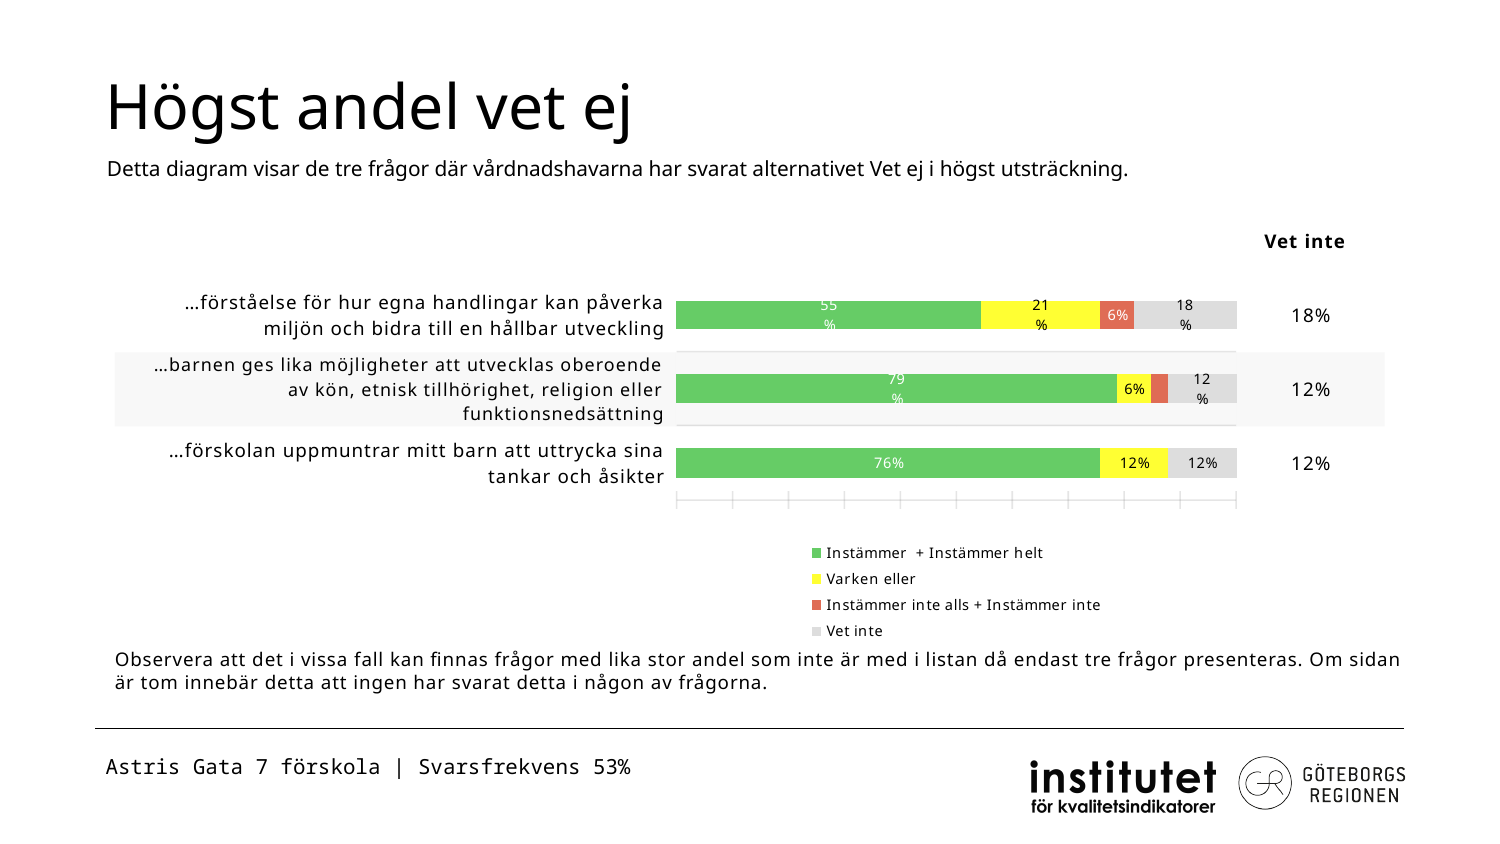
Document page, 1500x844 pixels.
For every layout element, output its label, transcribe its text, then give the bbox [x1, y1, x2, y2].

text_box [118, 590, 1382, 676]
text_box Observera att det i vissa fall kan finnas frågor med lika stor andel som inte är med i listan då endast tre frågor presenteras. Om sidan är tom innebär detta att ingen har svarat detta i någon av frågorna. [114, 648, 1412, 728]
text_box Astris Gata 7 förskola | Svarsfrekvens 53% [90, 746, 986, 787]
title Högst andel vet ej [90, 59, 1412, 149]
text_box Detta diagram visar de tre frågor där vårdnadshavarna har svarat alternativet Vet ej i högst utsträckning. [92, 148, 1409, 188]
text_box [114, 204, 1385, 648]
picture [1029, 751, 1218, 818]
